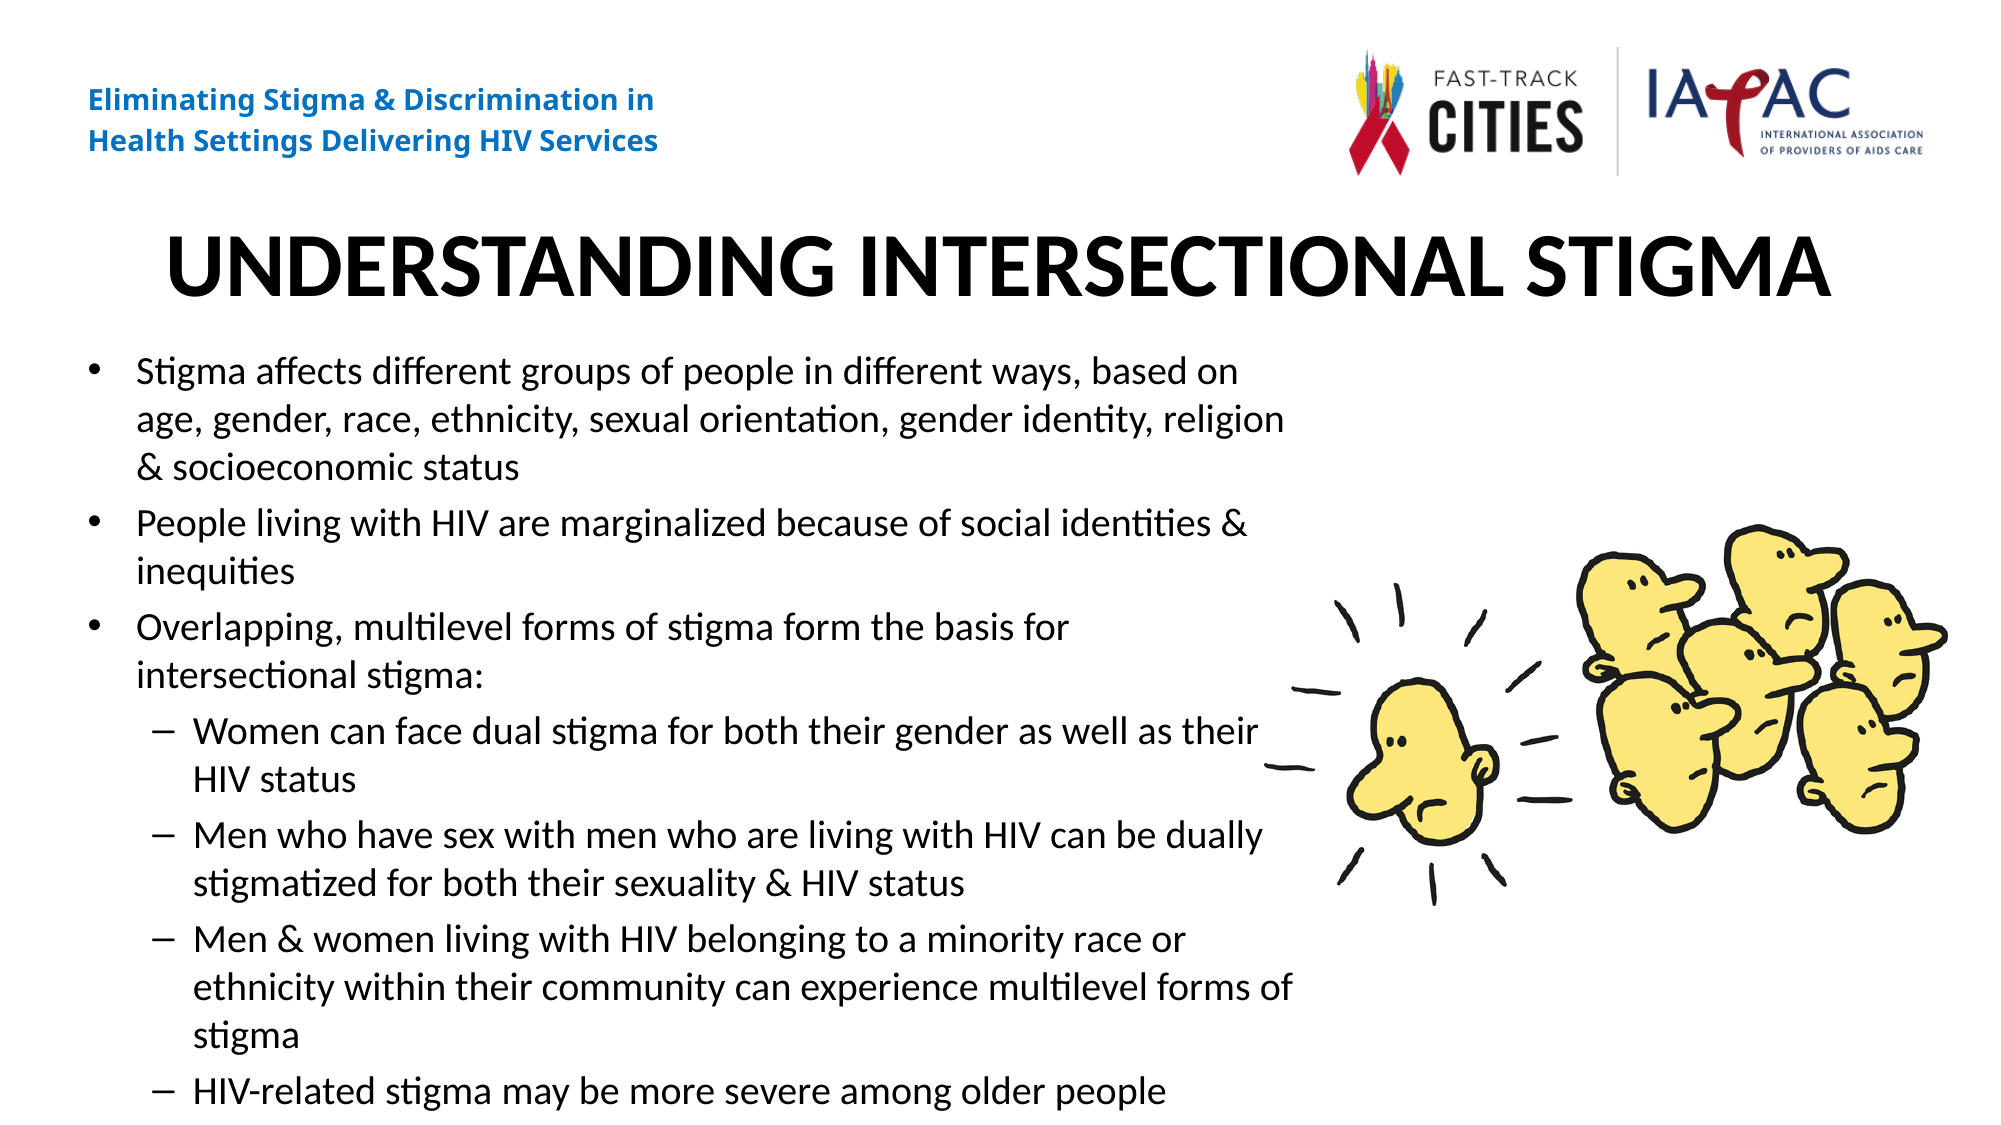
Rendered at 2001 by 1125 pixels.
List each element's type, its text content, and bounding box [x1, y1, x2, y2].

title UNDERSTANDING INTERSECTIONAL STIGMA [99, 166, 1900, 354]
text_box Eliminating Stigma & Discrimination in Health Settings Delivering HIV Services [72, 73, 1123, 167]
list Stigma affects different groups of people in different ways, based on age, gender, race, ethnicity, sexual orientation, gender identity, religion & socioeconomic status People living with HIV are marginalized because of social identities & inequities Overlapping, multilevel forms of stigma form the basis for intersectional stigma: Women can face dual stigma for both their gender as well as their HIV status Men who have sex with men who are living with HIV can be dually stigmatized for both their sexuality & HIV status Men & women living with HIV belonging to a minority race or ethnicity within their community can experience multilevel forms of stigma HIV-related stigma may be more severe among older people [72, 337, 1313, 1125]
picture [1264, 524, 1948, 906]
picture [1348, 46, 1923, 176]
